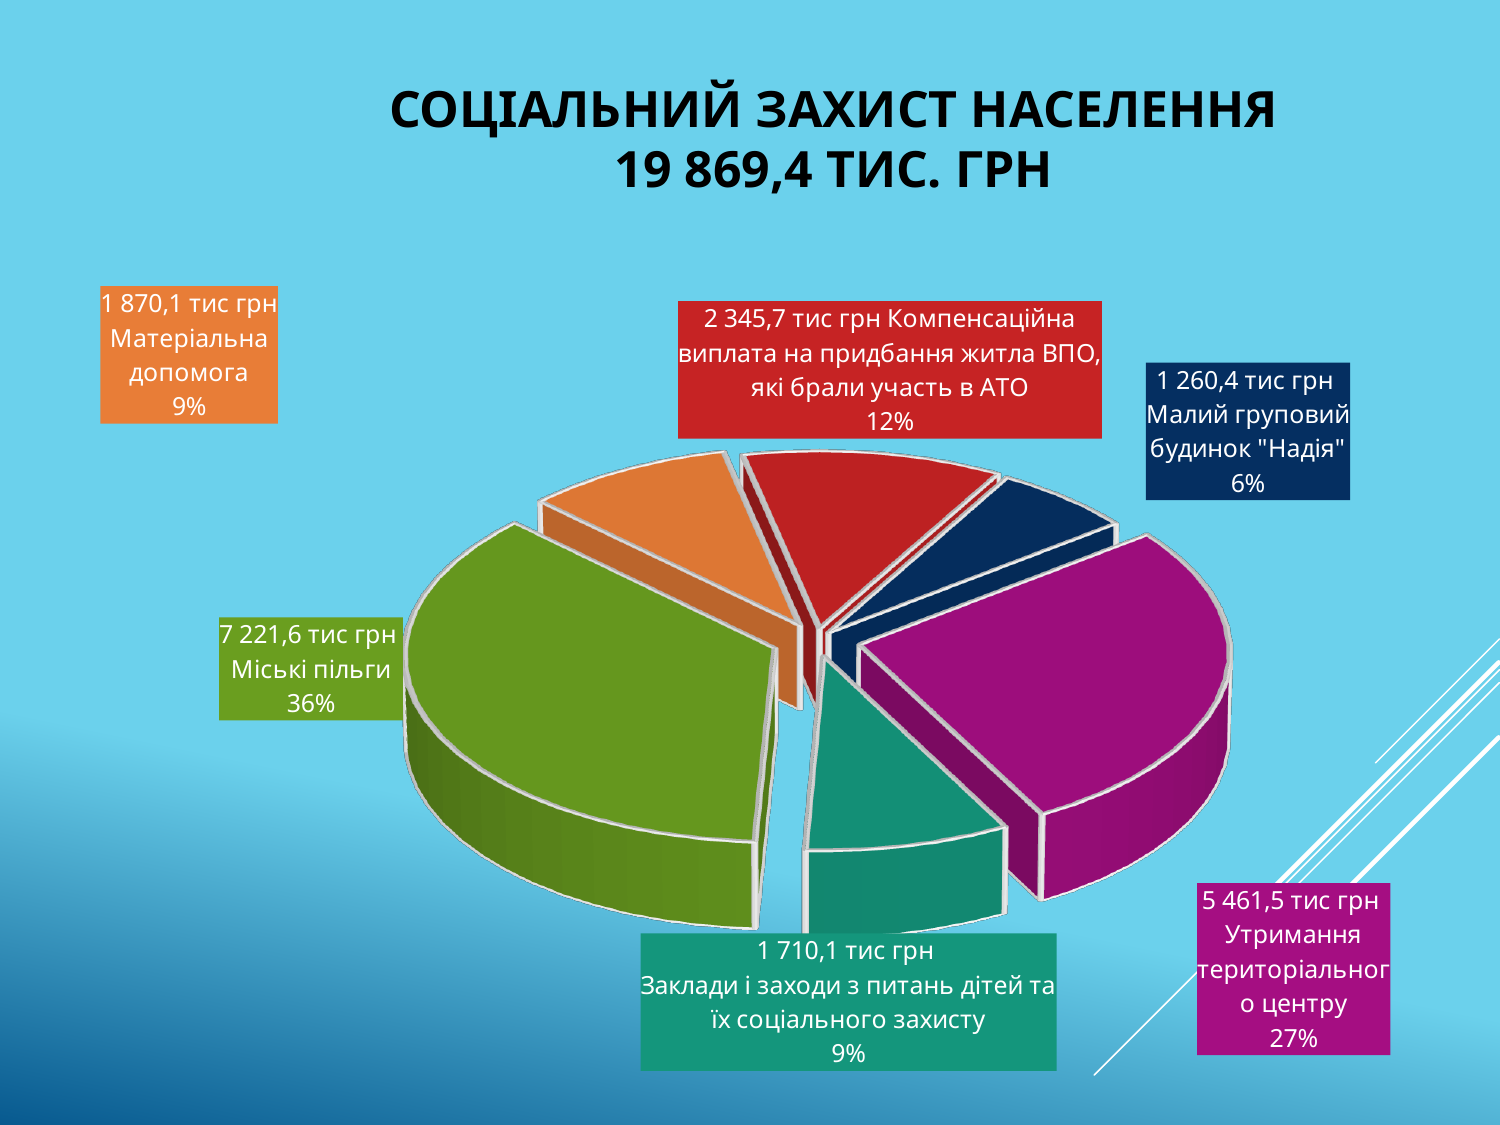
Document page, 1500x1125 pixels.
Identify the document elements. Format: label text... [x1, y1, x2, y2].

chart [100, 219, 1416, 1125]
title Соціальний захист населення 19 869,4 тис. грн [252, 54, 1416, 219]
